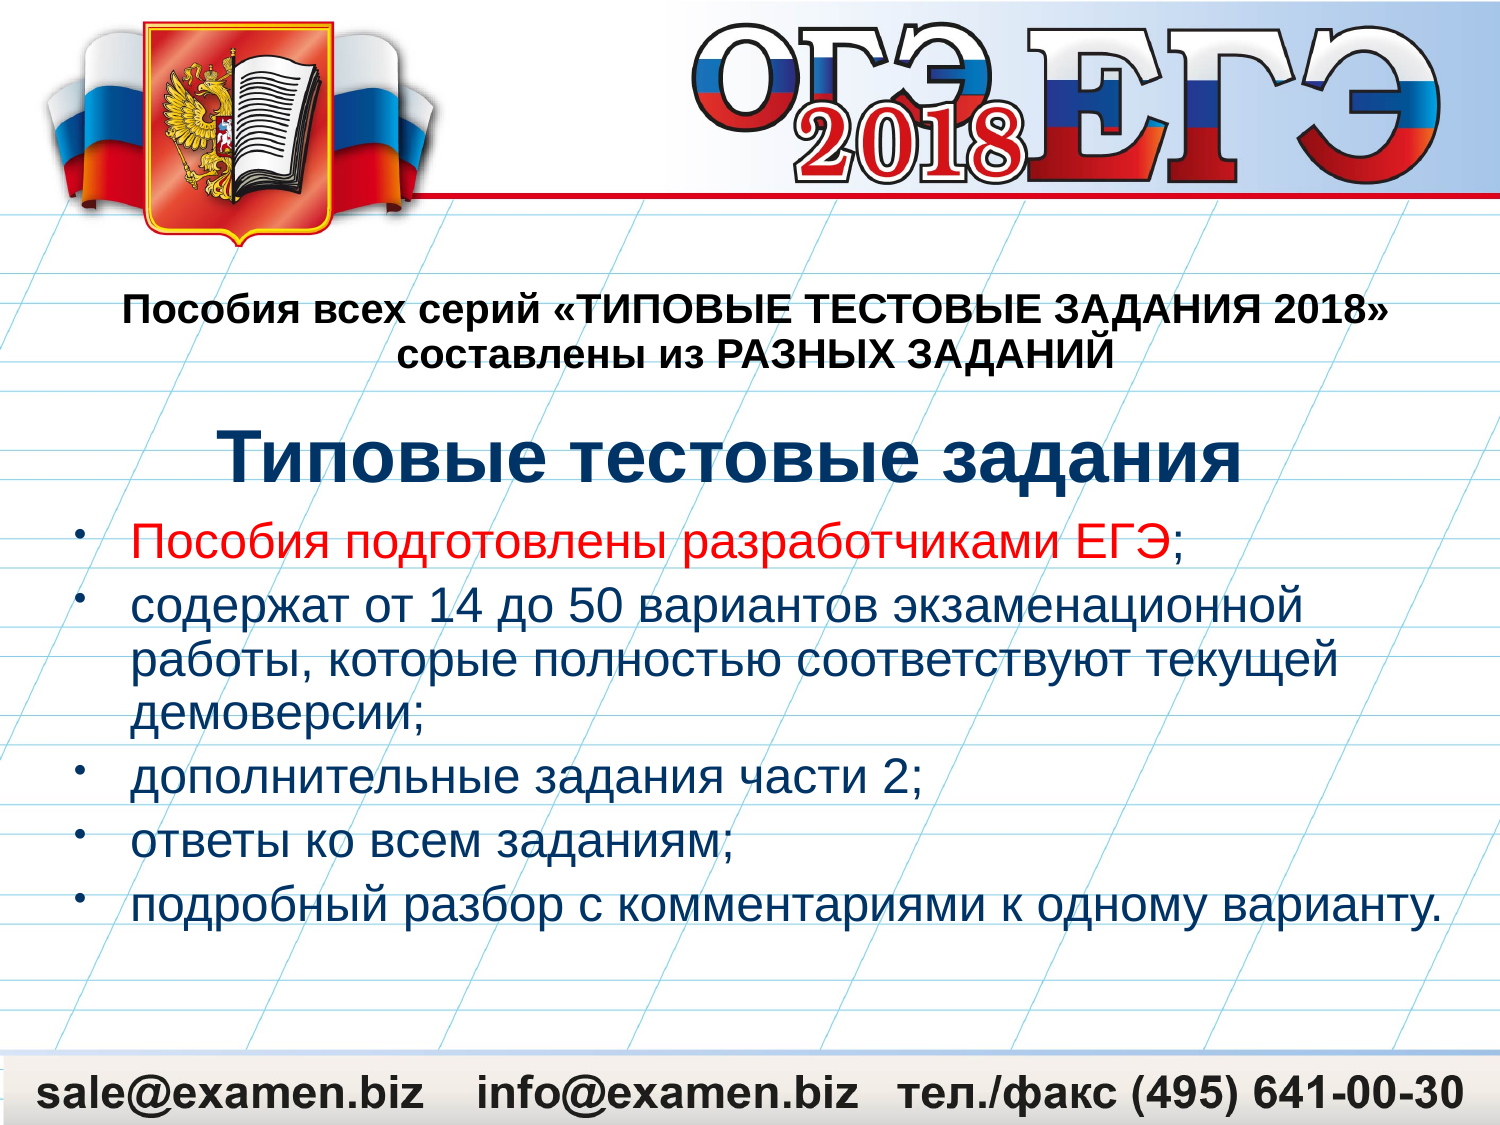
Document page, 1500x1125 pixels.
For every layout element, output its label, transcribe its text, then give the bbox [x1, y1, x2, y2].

list Пособия подготовлены разработчиками ЕГЭ; содержат от 14 до 50 вариантов экзаменационной работы, которые полностью соответствуют текущей демоверсии; дополнительные задания части 2; ответы ко всем заданиям; подробный разбор с комментариями к одному варианту. [58, 437, 1500, 840]
title Типовые тестовые задания [201, 418, 1313, 437]
text_box Пособия всех серий «ТИПОВЫЕ ТЕСТОВЫЕ ЗАДАНИЯ 2018» составлены из РАЗНЫХ ЗАДАНИЙ [53, 302, 1459, 391]
picture [0, 0, 1500, 1125]
